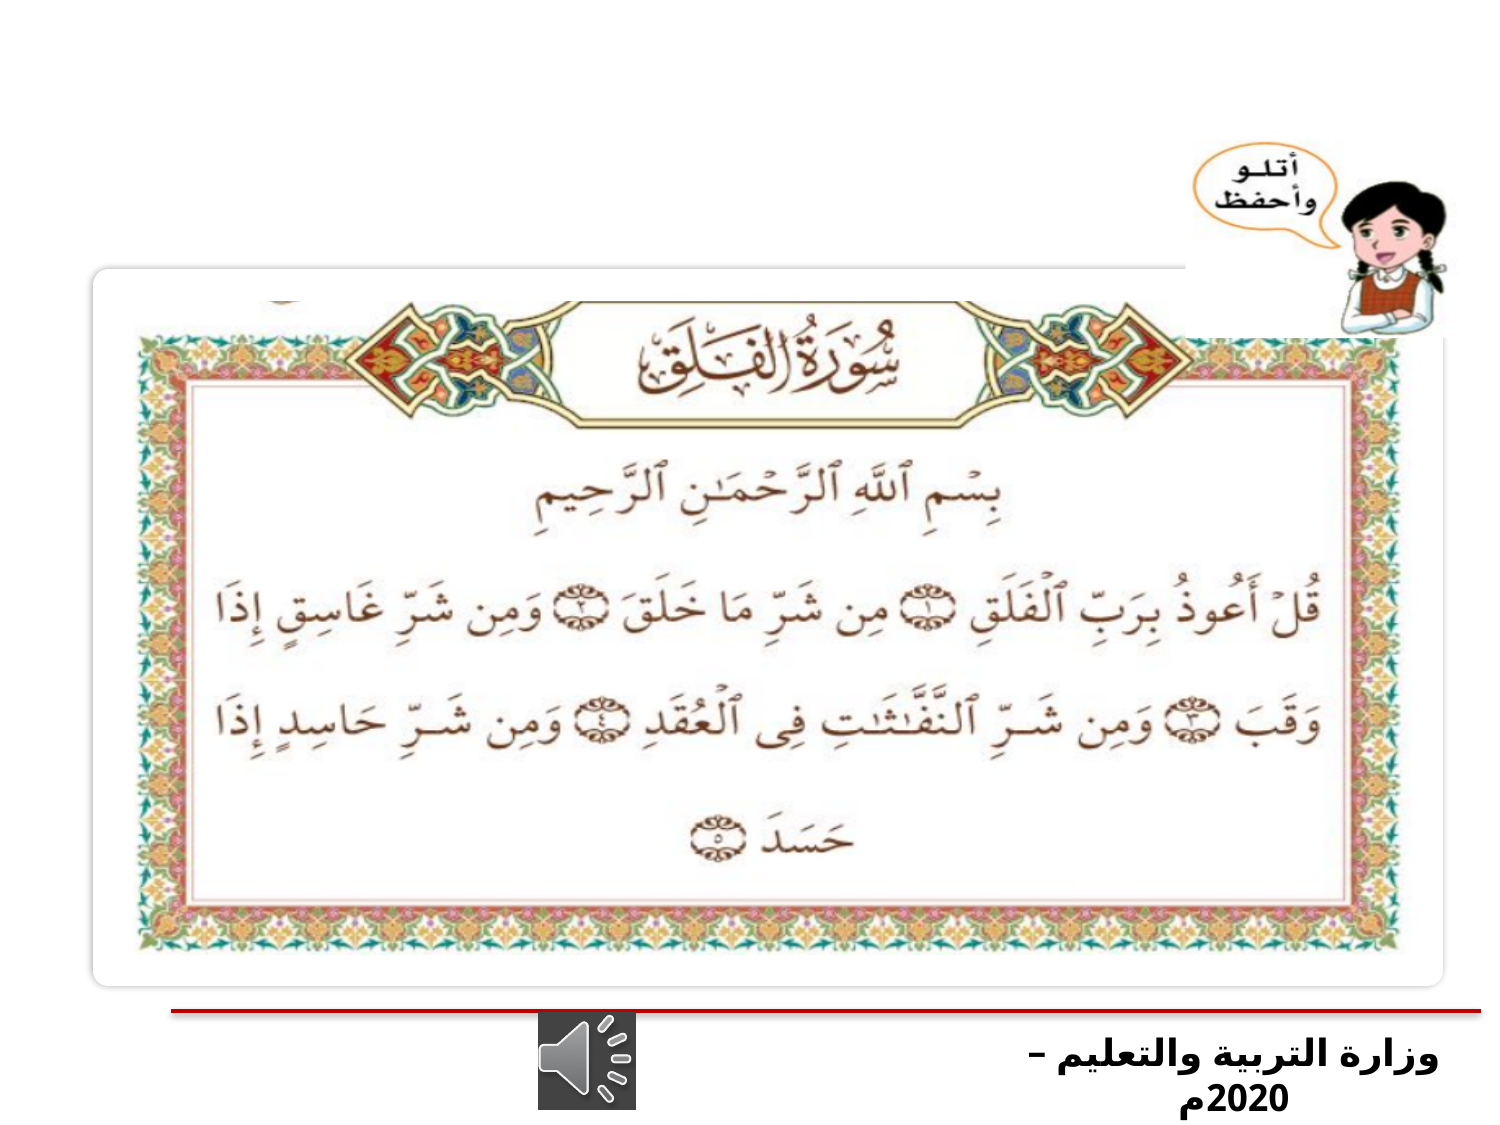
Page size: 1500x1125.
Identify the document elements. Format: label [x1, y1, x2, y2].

text_box [170, 1011, 535, 1083]
picture [537, 1011, 638, 1112]
picture [123, 139, 1464, 956]
text_box [638, 1011, 1481, 1083]
